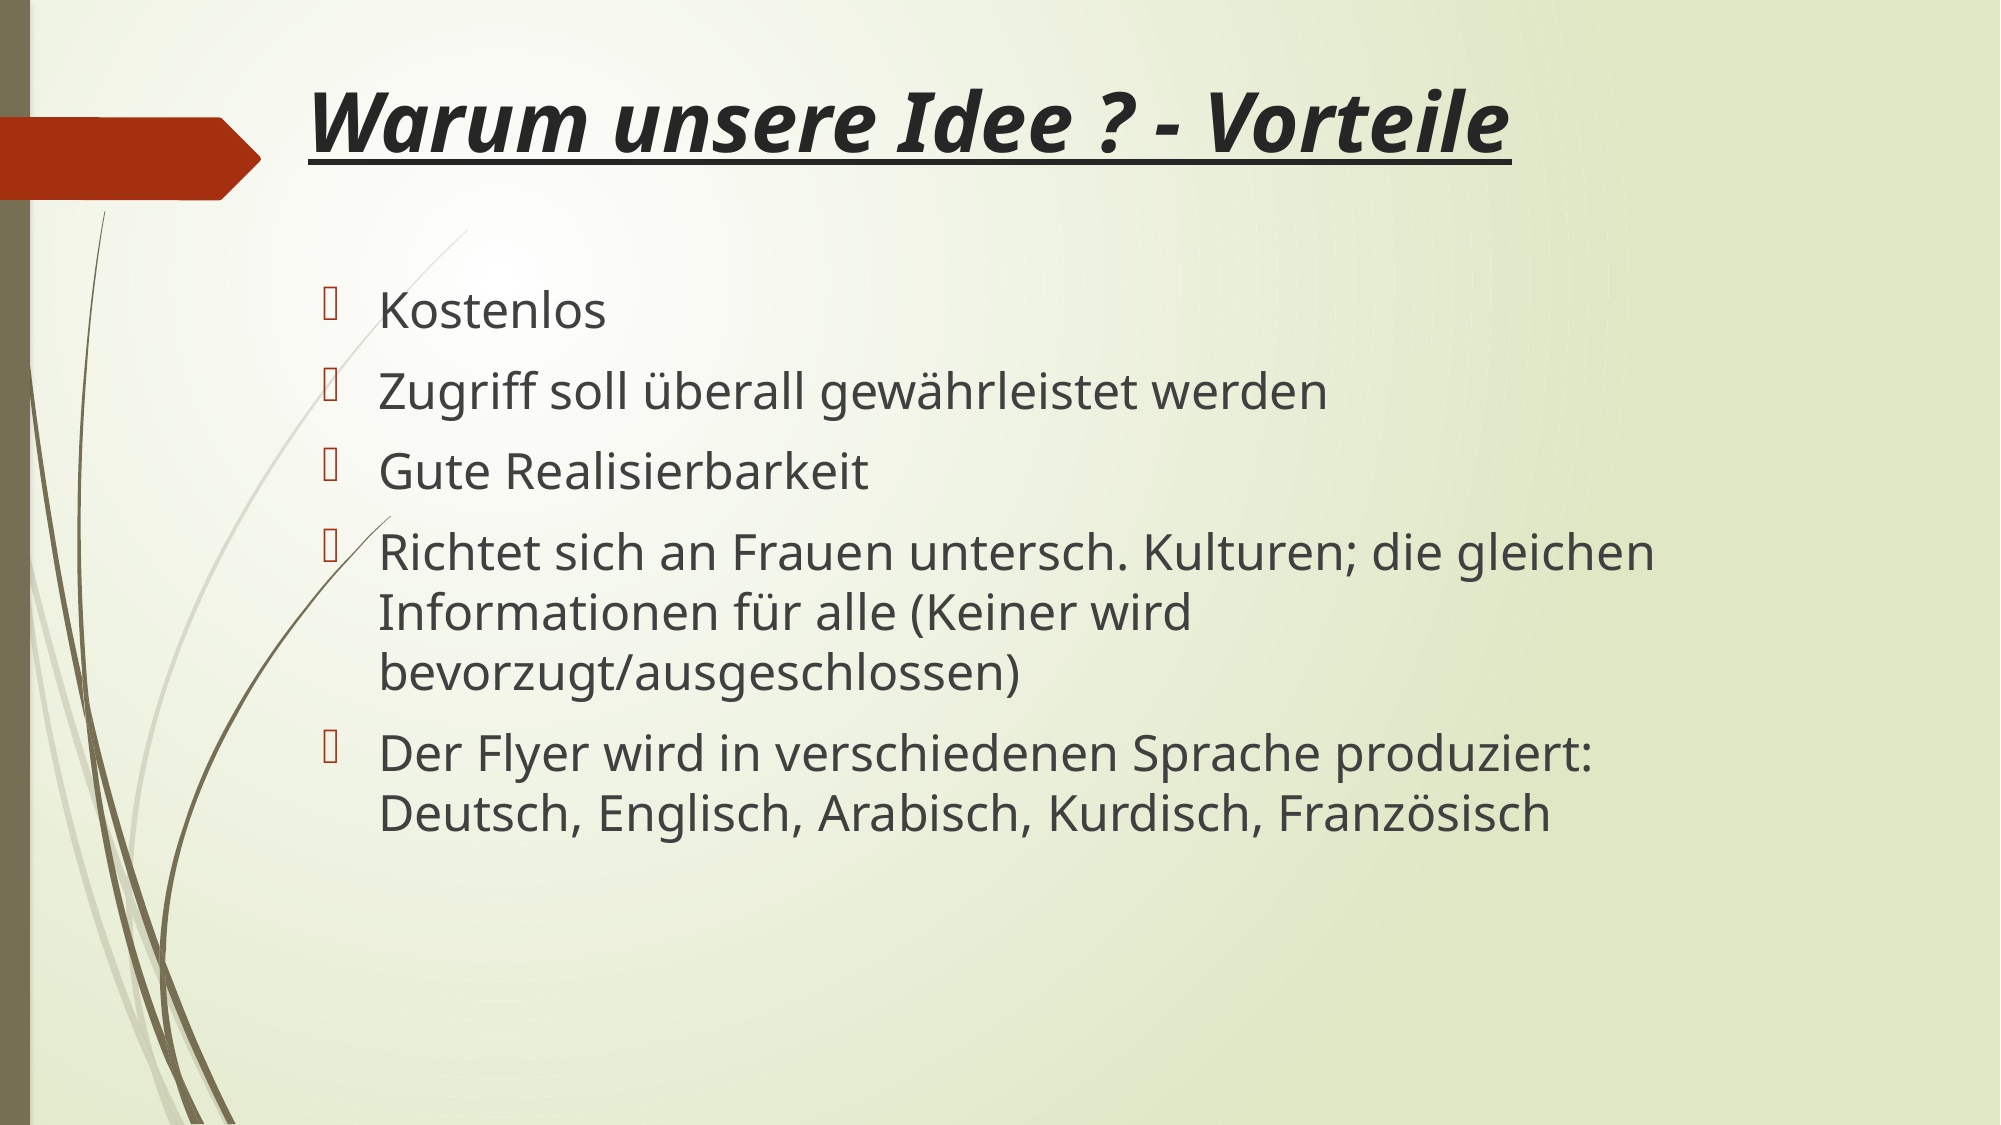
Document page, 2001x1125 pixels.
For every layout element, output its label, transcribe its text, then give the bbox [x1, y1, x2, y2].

list Kostenlos Zugriff soll überall gewährleistet werden Gute Realisierbarkeit Richtet sich an Frauen untersch. Kulturen; die gleichen Informationen für alle (Keiner wird bevorzugt/ausgeschlossen) Der Flyer wird in verschiedenen Sprache produziert: Deutsch, Englisch, Arabisch, Kurdisch, Französisch [307, 270, 1707, 883]
title Warum unsere Idee ? - Vorteile [209, 62, 1610, 310]
